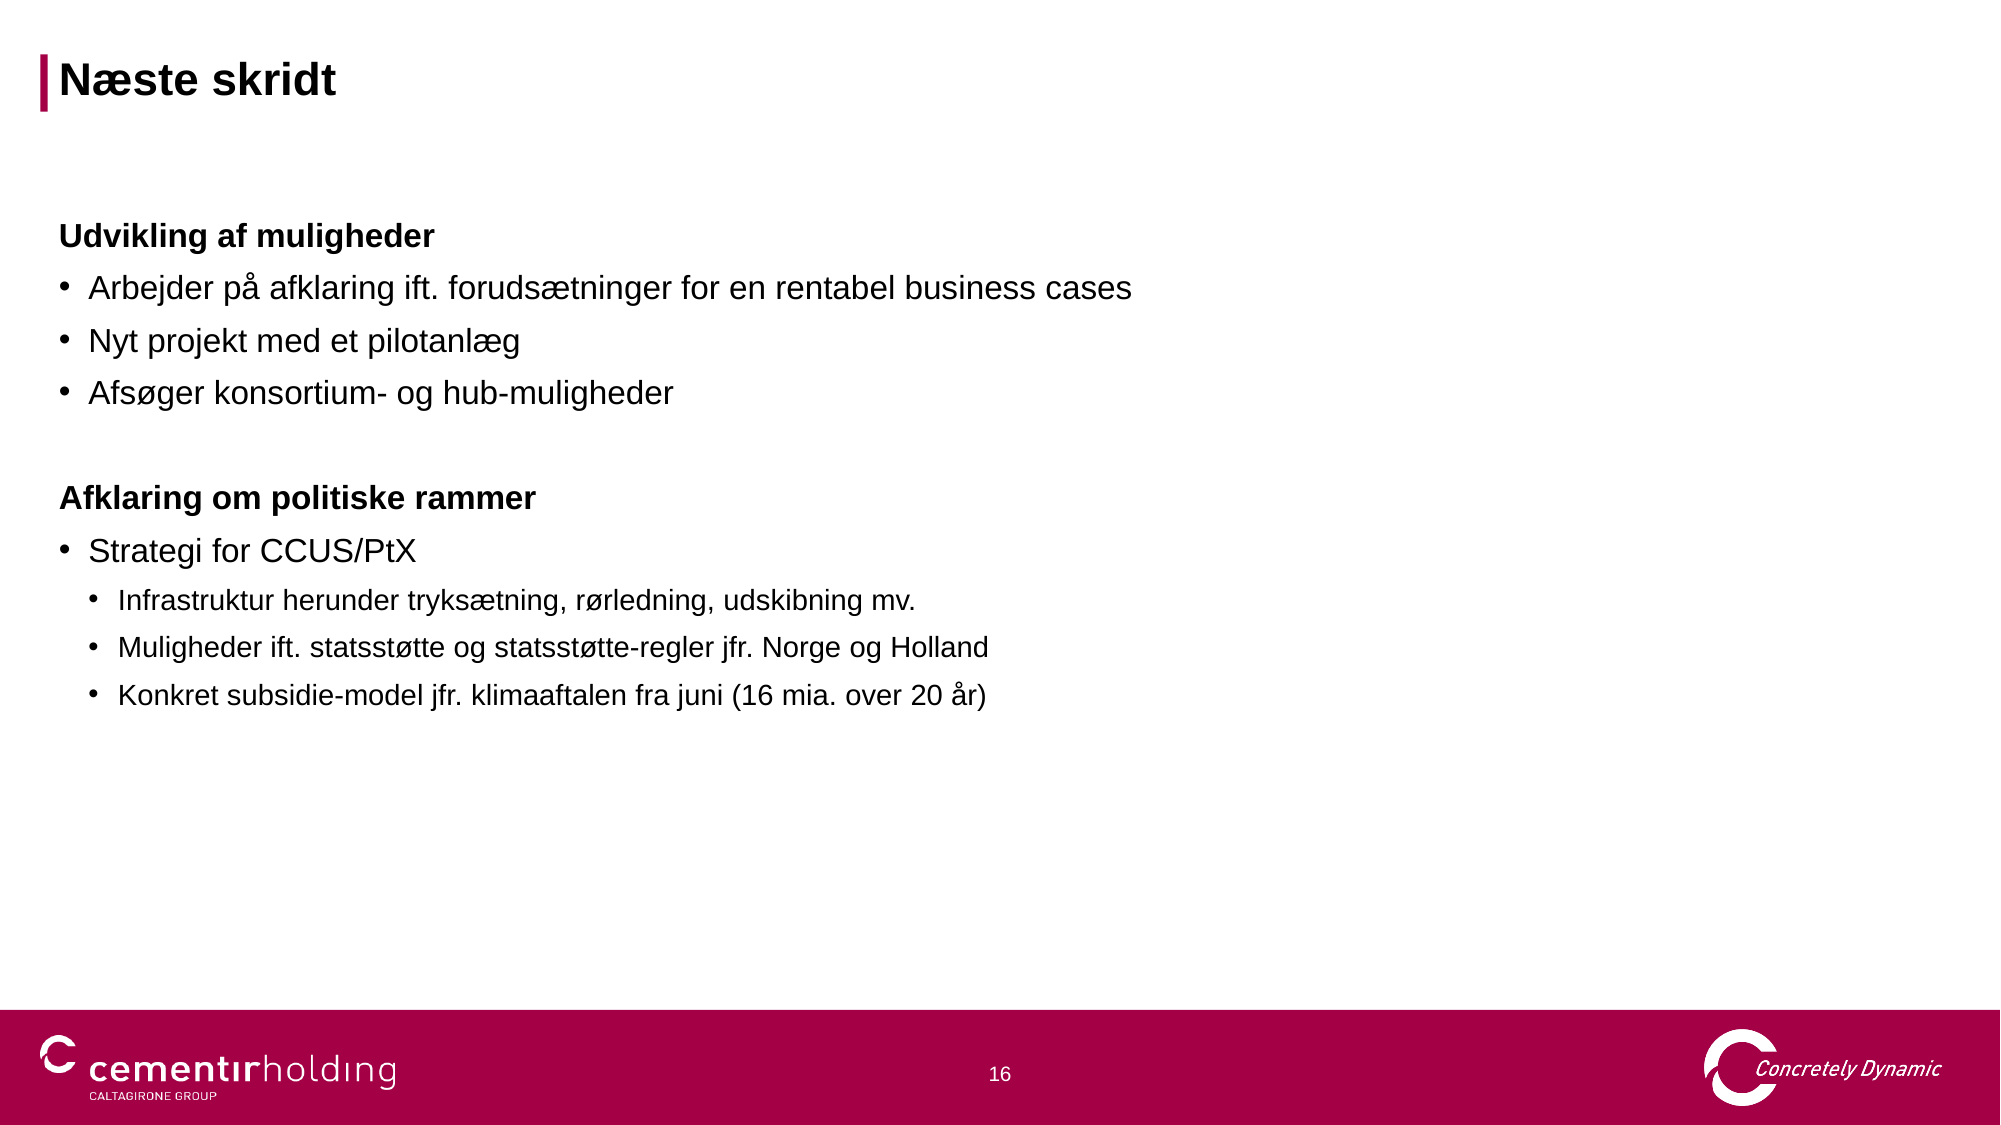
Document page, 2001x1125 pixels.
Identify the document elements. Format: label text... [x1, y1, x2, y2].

picture [1704, 1029, 1954, 1106]
picture [40, 1035, 395, 1100]
slide_number 16 [967, 1056, 1033, 1086]
title Næste skridt [58, 59, 1941, 185]
list Udvikling af muligheder Arbejder på afklaring ift. forudsætninger for en rentabel business cases Nyt projekt med et pilotanlæg Afsøger konsortium- og hub-muligheder Afklaring om politiske rammer Strategi for CCUS/PtX Infrastruktur herunder tryksætning, rørledning, udskibning mv. Muligheder ift. statsstøtte og statsstøtte-regler jfr. Norge og Holland Konkret subsidie-model jfr. klimaaftalen fra juni (16 mia. over 20 år) [58, 214, 1941, 980]
